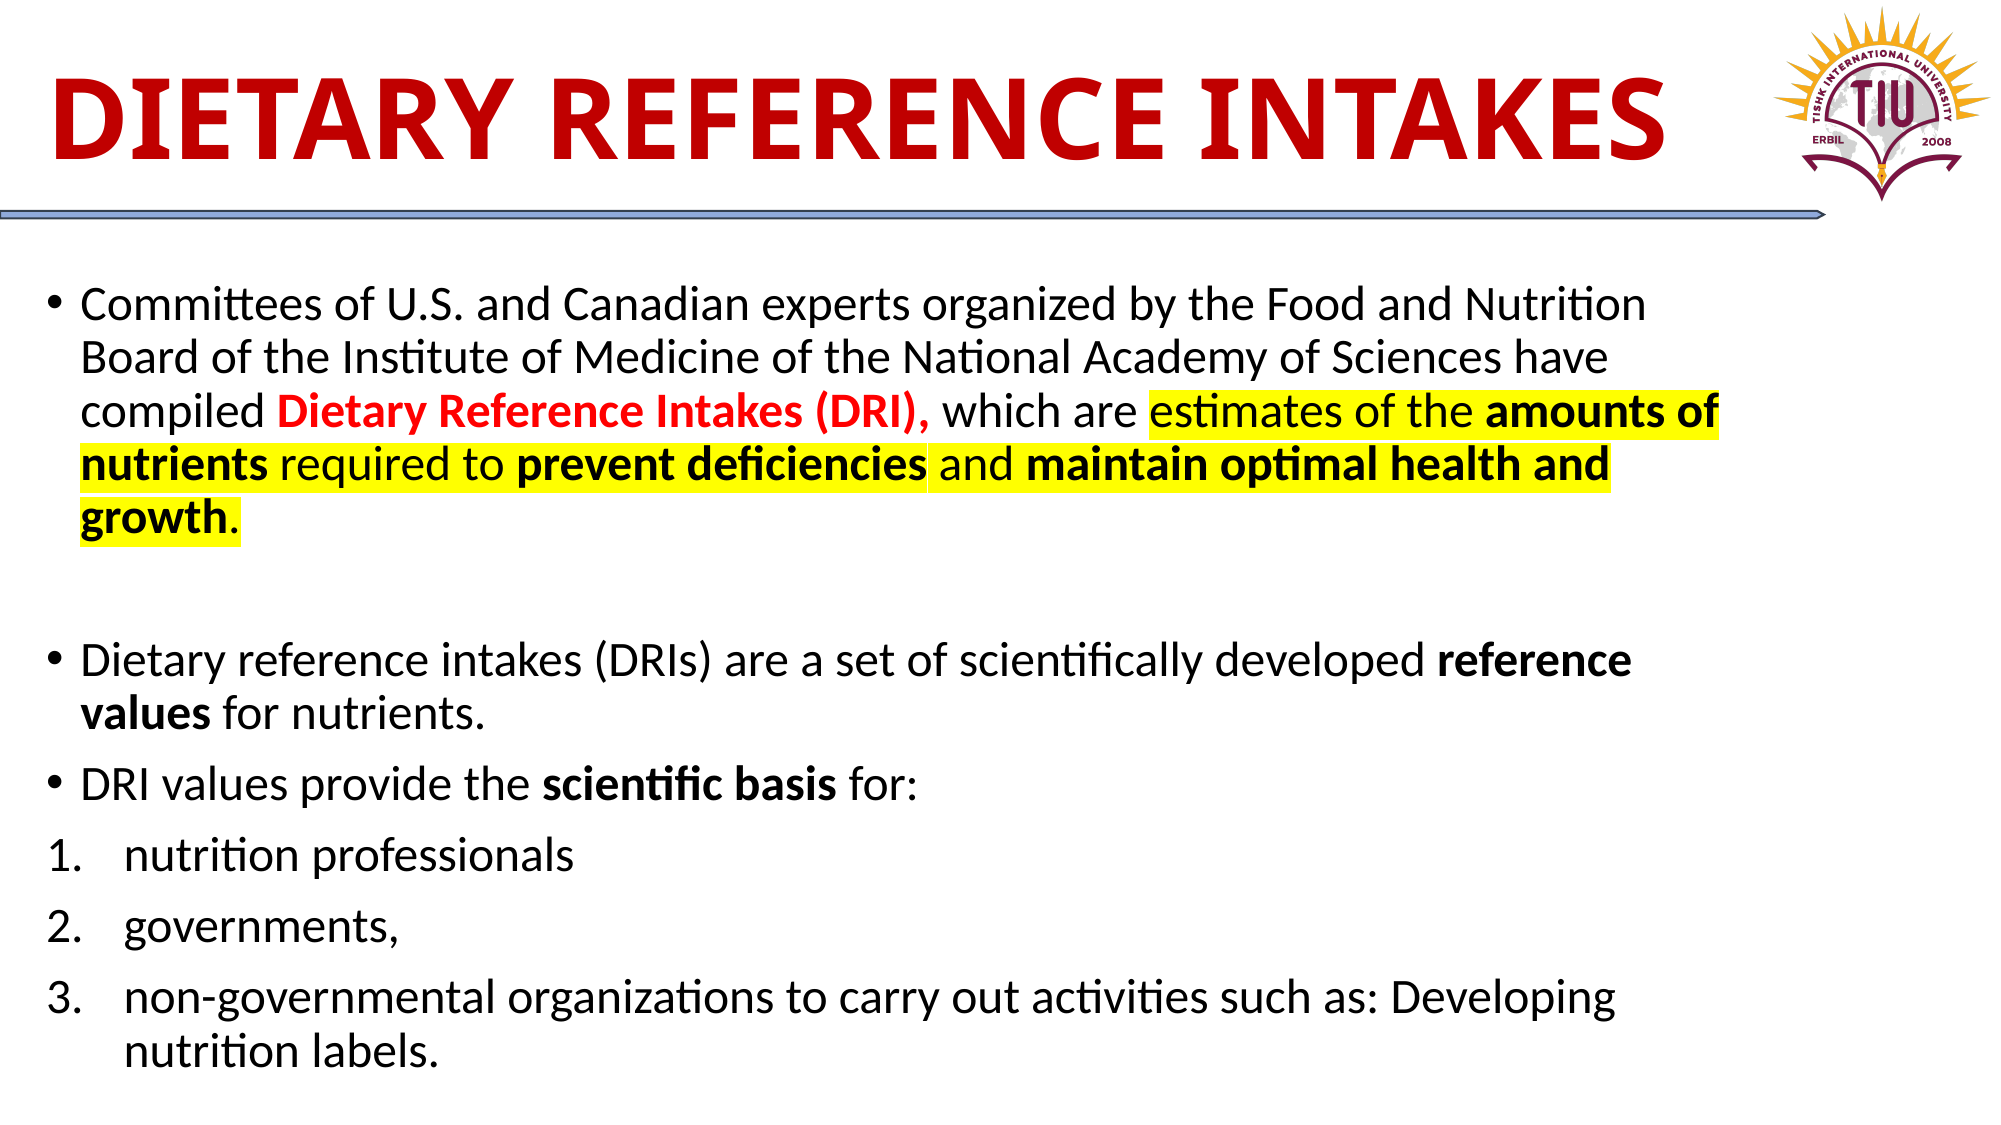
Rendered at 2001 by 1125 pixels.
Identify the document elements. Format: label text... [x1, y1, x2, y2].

title DIETARY REFERENCE INTAKES [31, 36, 1756, 211]
list Committees of U.S. and Canadian experts organized by the Food and Nutrition Board of the Institute of Medicine of the National Academy of Sciences have compiled Dietary Reference Intakes (DRI), which are estimates of the amounts of nutrients required to prevent deficiencies and maintain optimal health and growth. Dietary reference intakes (DRIs) are a set of scientifically developed reference values for nutrients. DRI values provide the scientific basis for: nutrition professionals governments, non-governmental organizations to carry out activities such as: Developing nutrition labels. [31, 270, 1756, 1089]
picture [1736, 0, 2001, 246]
